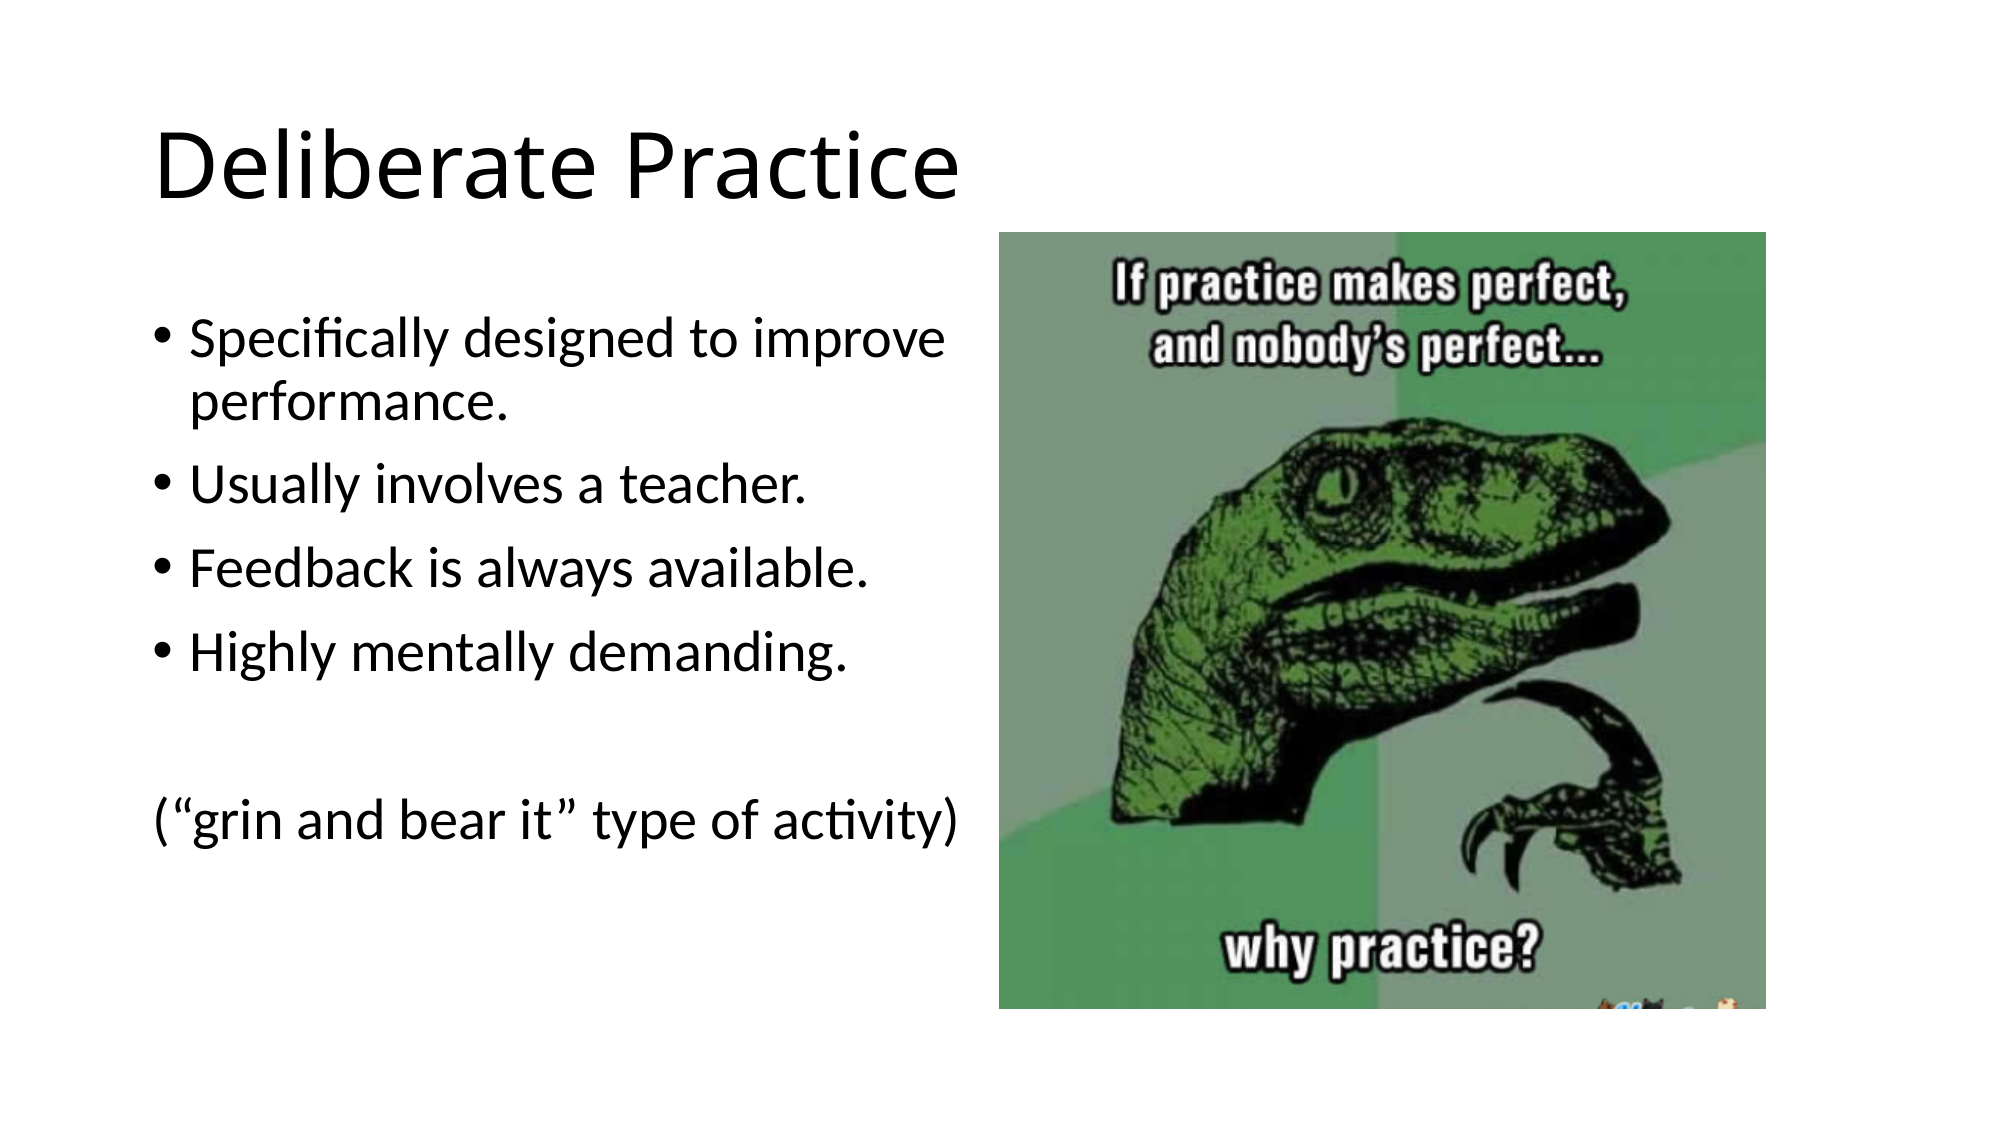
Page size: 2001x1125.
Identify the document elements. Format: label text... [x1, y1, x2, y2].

title Deliberate Practice [137, 59, 1863, 278]
picture [999, 232, 1766, 1009]
list Specifically designed to improve performance. Usually involves a teacher. Feedback is always available. Highly mentally demanding. (“grin and bear it” type of activity) [137, 299, 988, 1014]
